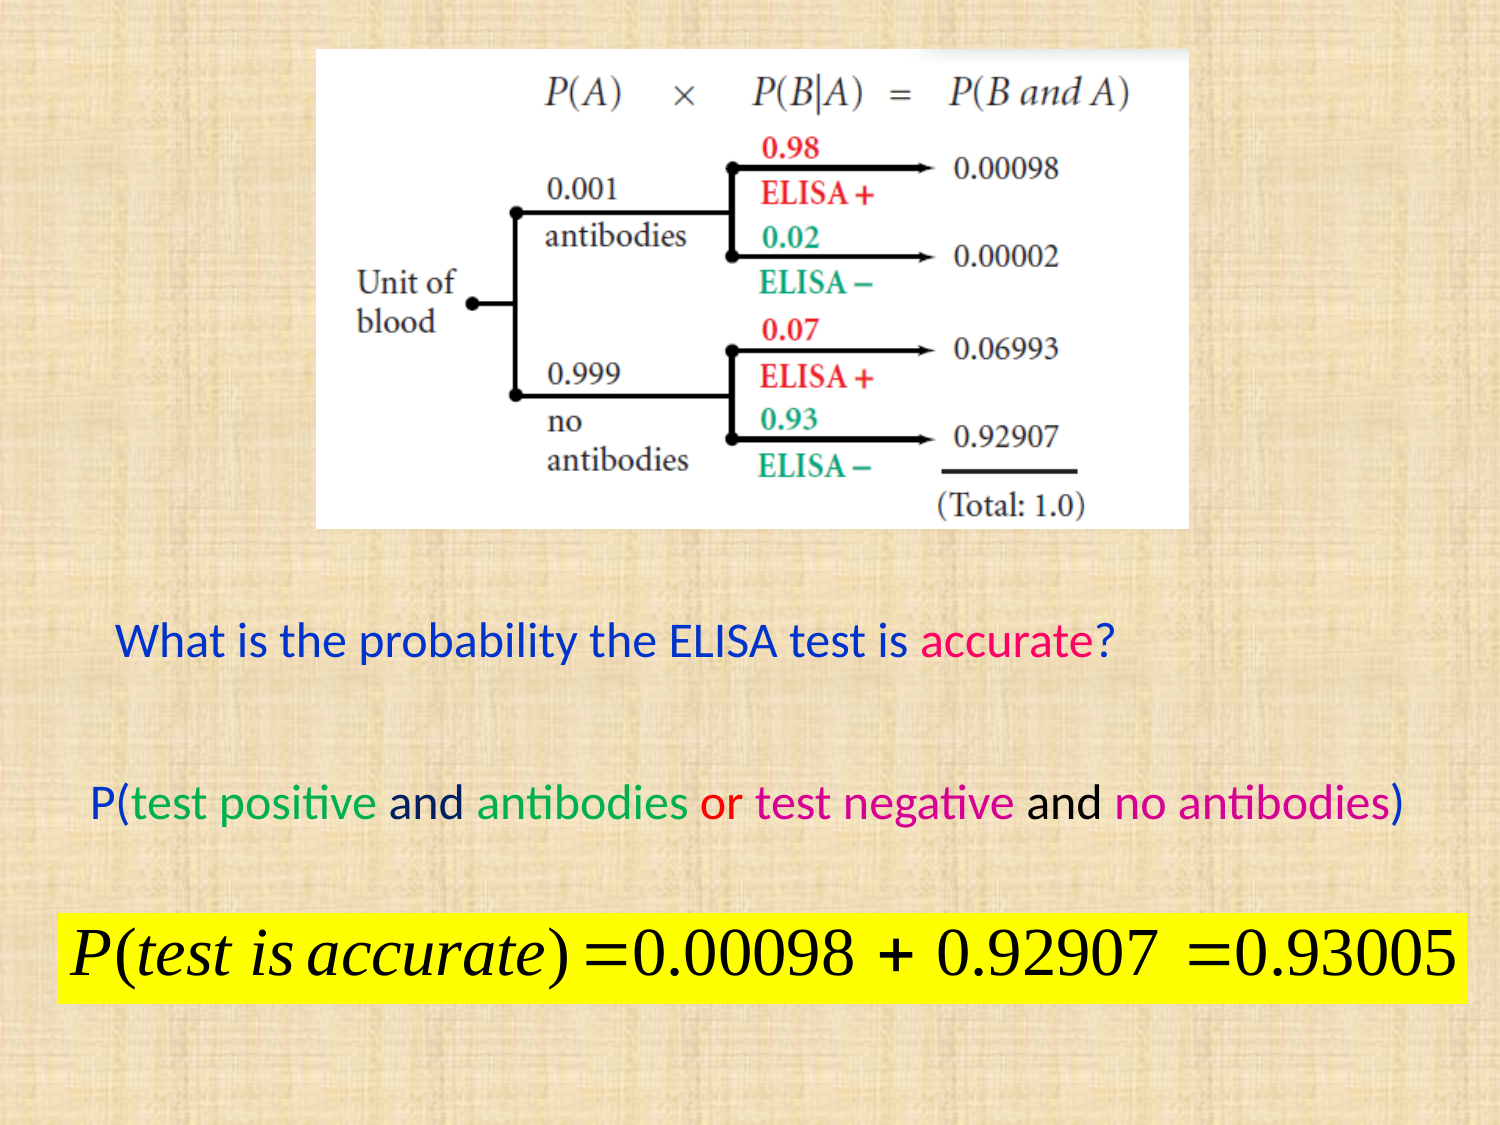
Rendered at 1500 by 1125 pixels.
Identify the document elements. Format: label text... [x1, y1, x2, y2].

picture [316, 49, 1189, 529]
text_box P(test positive and antibodies or test negative and no antibodies) [75, 762, 1463, 838]
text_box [57, 912, 1468, 1005]
text_box What is the probability the ELISA test is accurate? [99, 599, 1325, 675]
